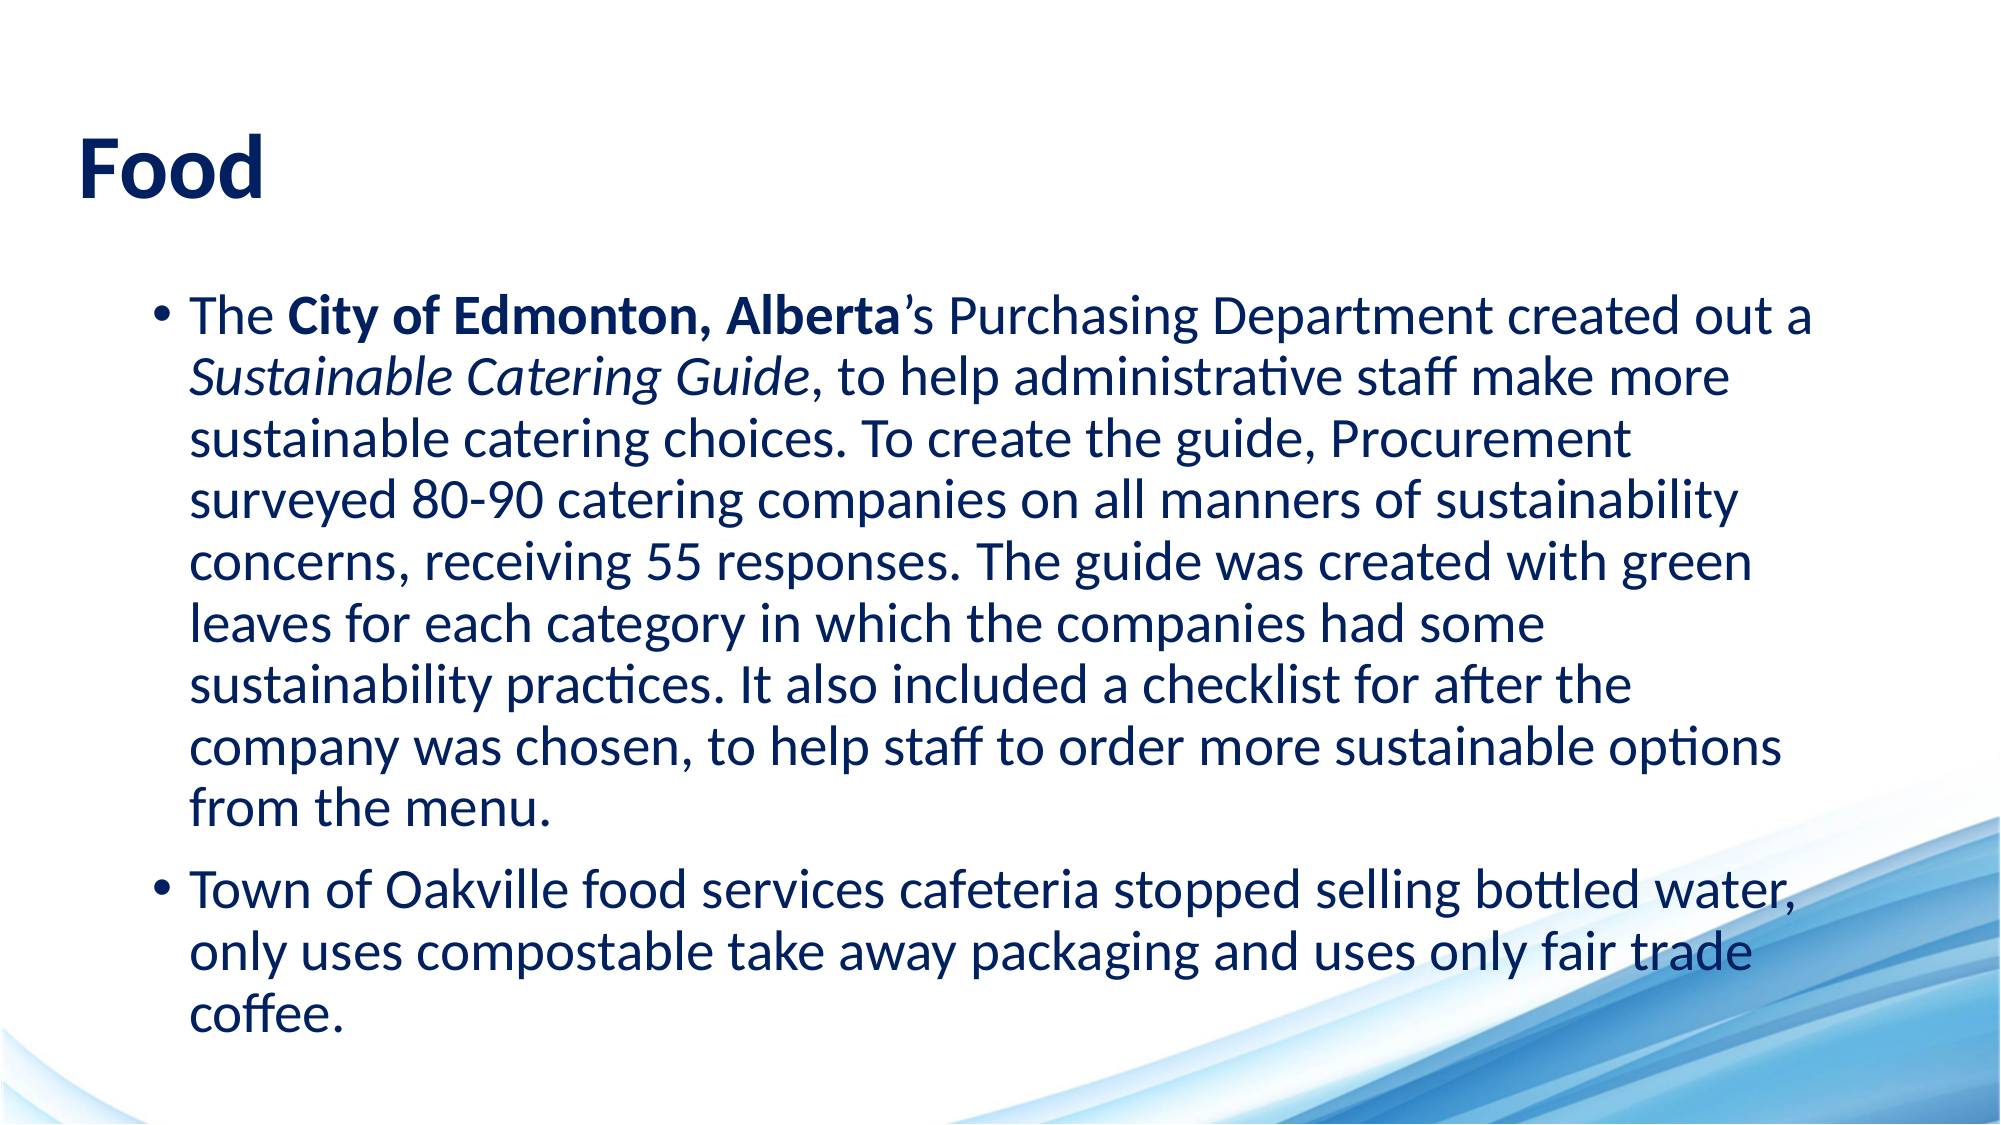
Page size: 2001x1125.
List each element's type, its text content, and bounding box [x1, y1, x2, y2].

picture [0, 750, 2001, 1124]
list The City of Edmonton, Alberta’s Purchasing Department created out a Sustainable Catering Guide, to help administrative staff make more sustainable catering choices. To create the guide, Procurement surveyed 80-90 catering companies on all manners of sustainability concerns, receiving 55 responses. The guide was created with green leaves for each category in which the companies had some sustainability practices. It also included a checklist for after the company was chosen, to help staff to order more sustainable options from the menu. Town of Oakville food services cafeteria stopped selling bottled water, only uses compostable take away packaging and uses only fair trade coffee. [137, 277, 1863, 1055]
title Food [63, 59, 1863, 278]
